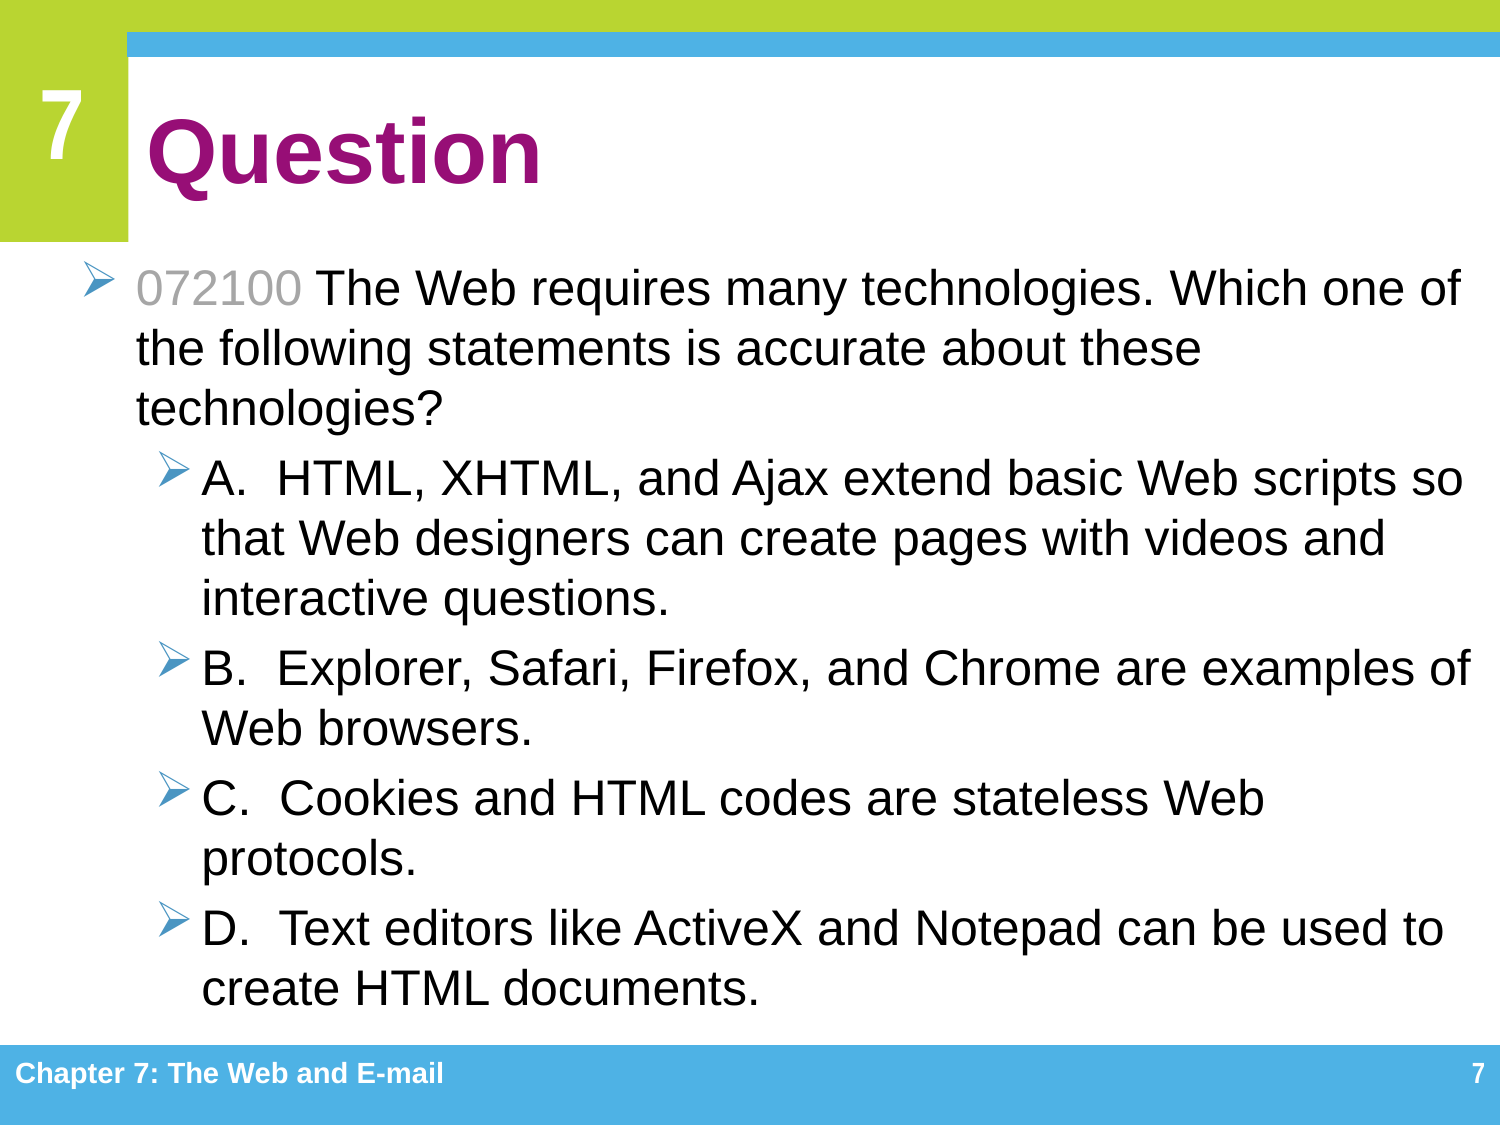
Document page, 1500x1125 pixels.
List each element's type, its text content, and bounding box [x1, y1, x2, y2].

footer Chapter 7: The Web and E-mail [0, 1046, 1149, 1125]
slide_number 7 [1149, 1046, 1500, 1125]
title Question [131, 60, 1500, 234]
list 072100 The Web requires many technologies. Which one of the following statements is accurate about these technologies? A. HTML, XHTML, and Ajax extend basic Web scripts so that Web designers can create pages with videos and interactive questions. B. Explorer, Safari, Firefox, and Chrome are examples of Web browsers. C. Cookies and HTML codes are stateless Web protocols. D. Text editors like ActiveX and Notepad can be used to create HTML documents. [64, 247, 1500, 1006]
